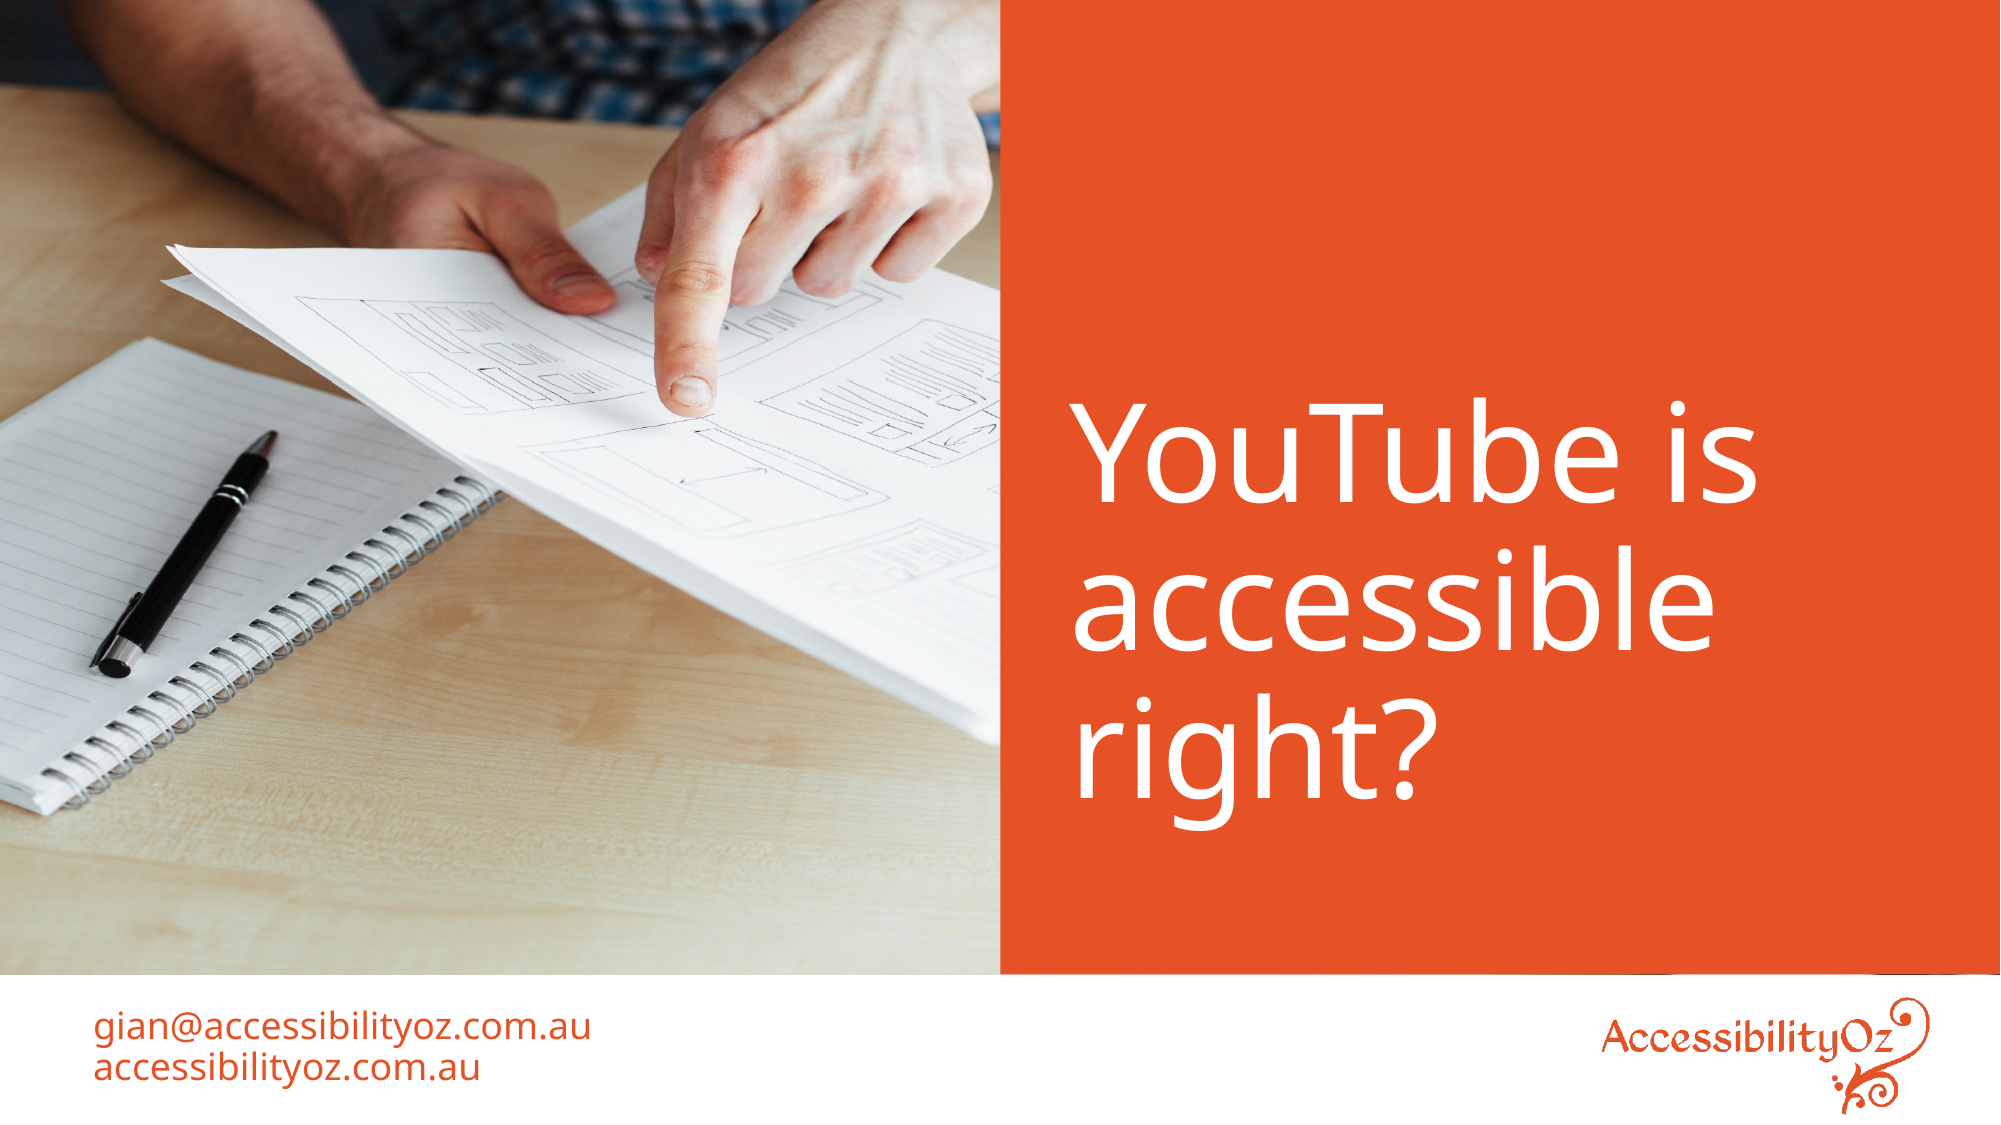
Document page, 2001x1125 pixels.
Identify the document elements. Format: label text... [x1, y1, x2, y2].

picture [0, 0, 1000, 975]
title YouTube is accessible right? [1054, 184, 1949, 836]
picture [1568, 957, 1962, 1125]
